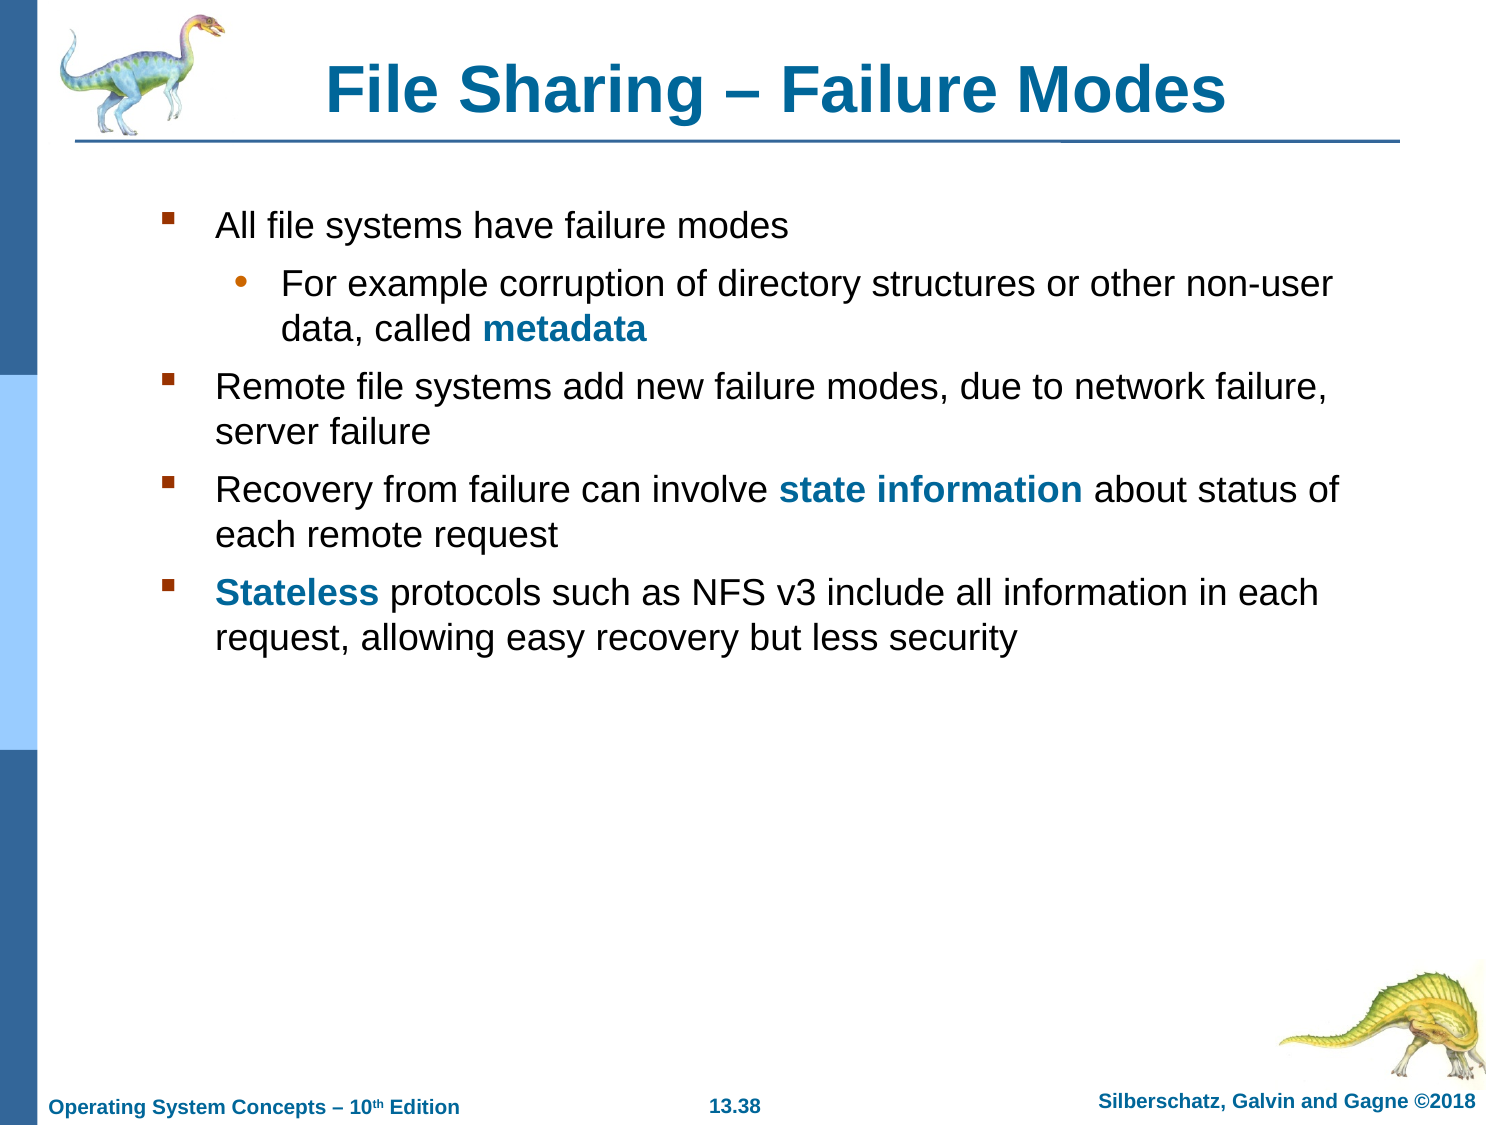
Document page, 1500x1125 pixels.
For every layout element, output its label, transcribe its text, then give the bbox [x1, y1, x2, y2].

picture [1275, 959, 1486, 1090]
picture [46, 0, 243, 149]
list All file systems have failure modes For example corruption of directory structures or other non-user data, called metadata Remote file systems add new failure modes, due to network failure, server failure Recovery from failure can involve state information about status of each remote request Stateless protocols such as NFS v3 include all information in each request, allowing easy recovery but less security [143, 193, 1406, 920]
title File Sharing – Failure Modes [130, 39, 1425, 134]
